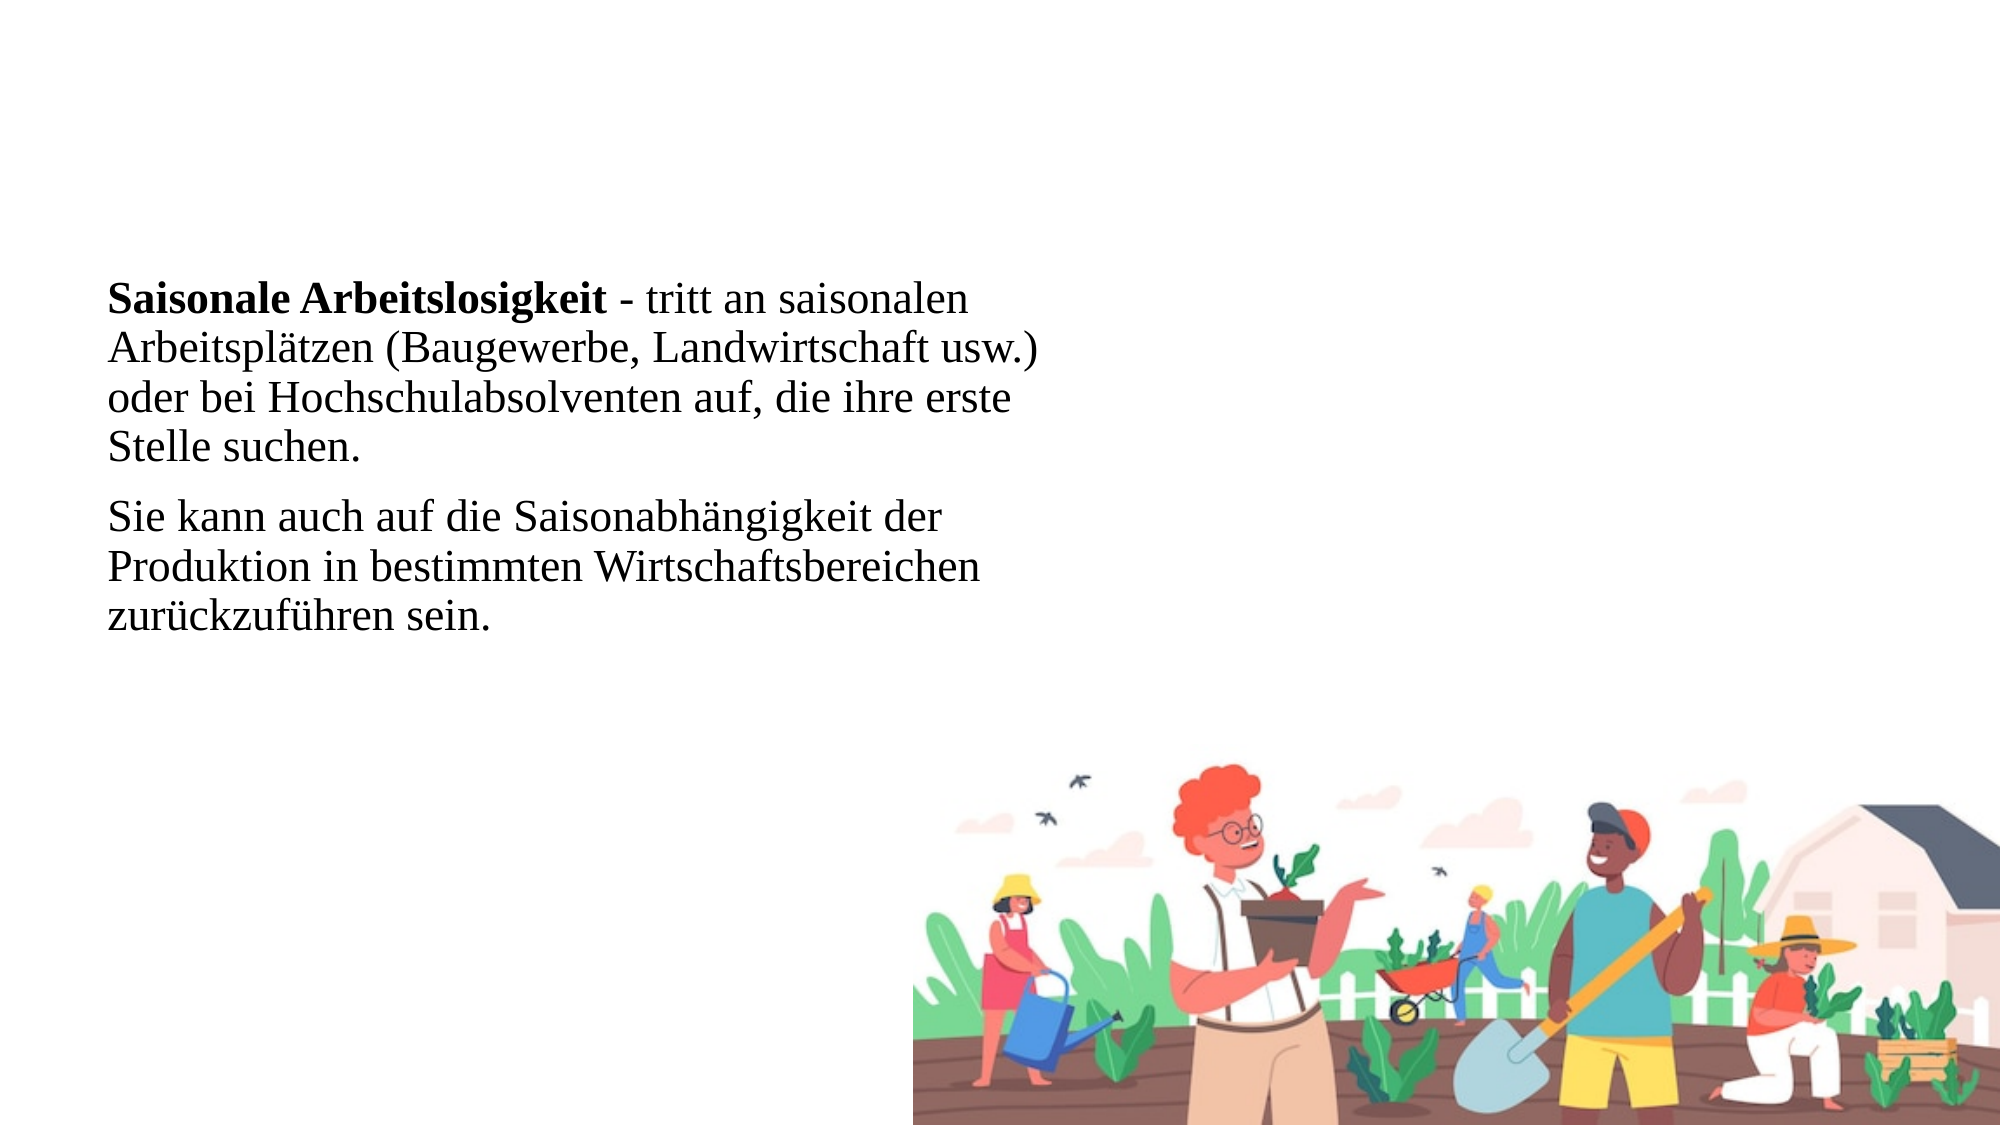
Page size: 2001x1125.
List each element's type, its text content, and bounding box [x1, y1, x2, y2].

subtitle Saisonale Arbeitslosigkeit - tritt an saisonalen Arbeitsplätzen (Baugewerbe, Landwirtschaft usw.) oder bei Hochschulabsolventen auf, die ihre erste Stelle suchen. Sie kann auch auf die Saisonabhängigkeit der Produktion in bestimmten Wirtschaftsbereichen zurückzuführen sein. [92, 266, 1102, 679]
picture [913, 744, 2000, 1125]
